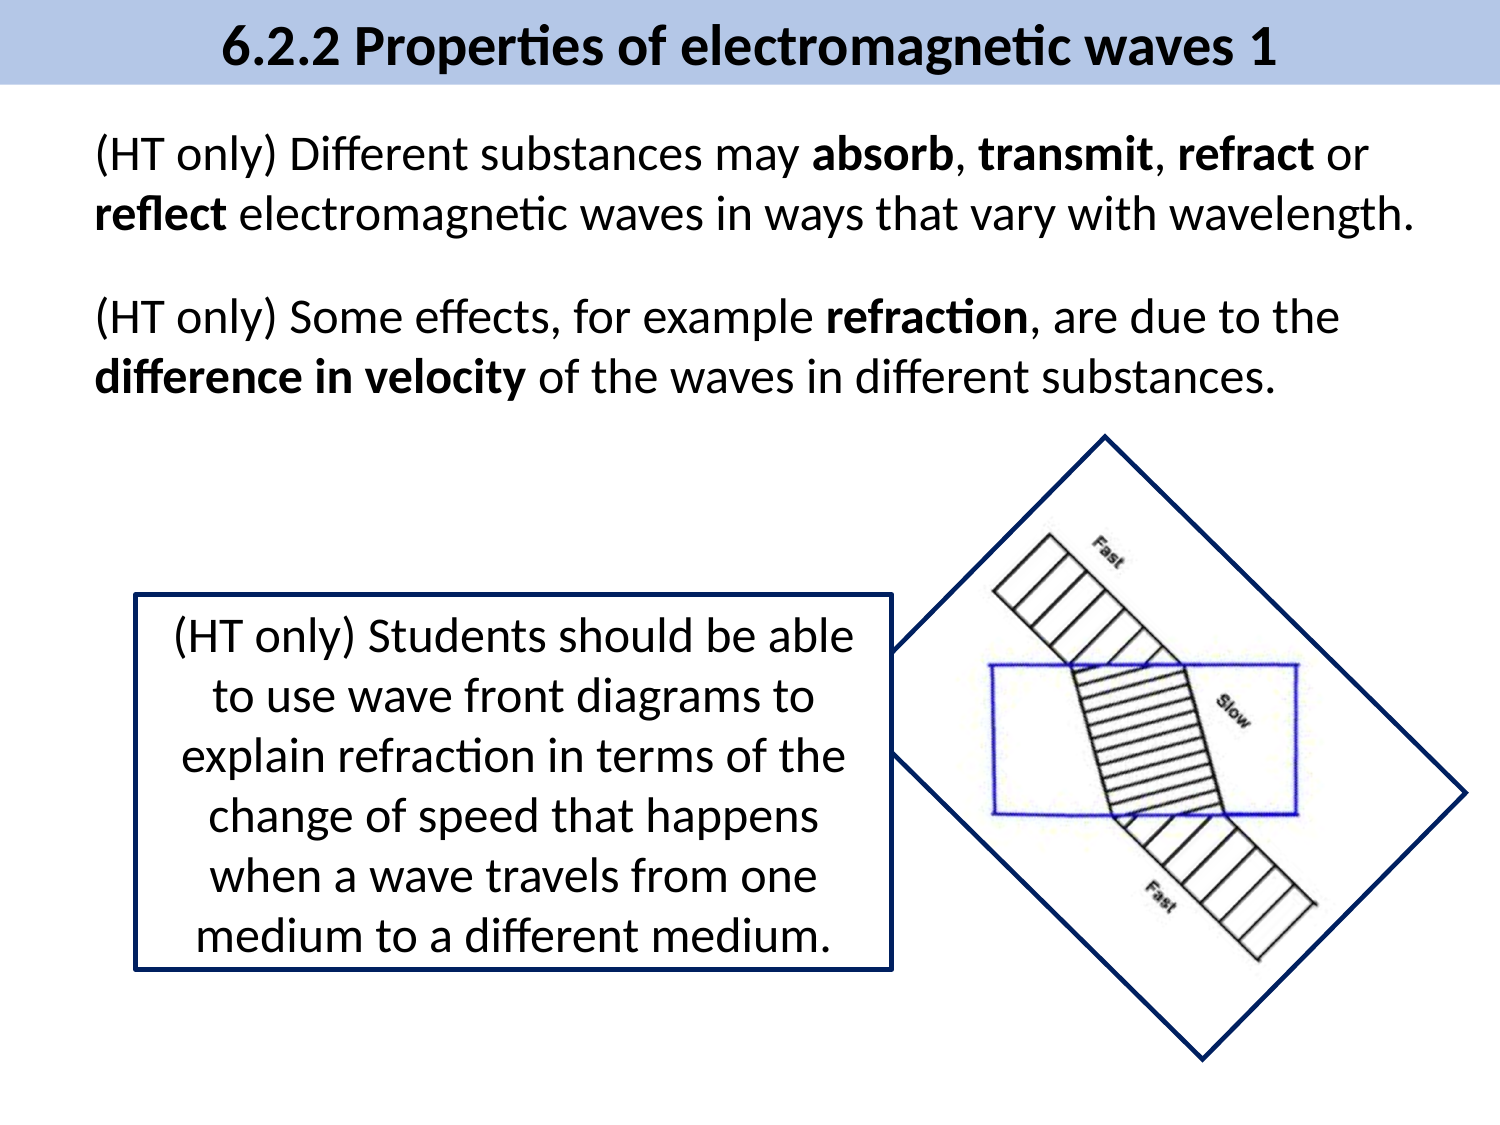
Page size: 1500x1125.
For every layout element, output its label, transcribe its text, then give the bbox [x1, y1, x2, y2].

text_box 6.2.2 Properties of electromagnetic waves 1 [0, 0, 1500, 85]
text_box (HT only) Students should be able to use wave front diagrams to explain refraction in terms of the change of speed that happens when a wave travels from one medium to a different medium. [135, 594, 892, 970]
picture [892, 441, 1461, 1054]
text_box (HT only) Some effects, for example refraction, are due to the difference in velocity of the waves in different substances. [79, 276, 1463, 412]
text_box (HT only) Different substances may absorb, transmit, refract or reflect electromagnetic waves in ways that vary with wavelength. [79, 112, 1463, 248]
